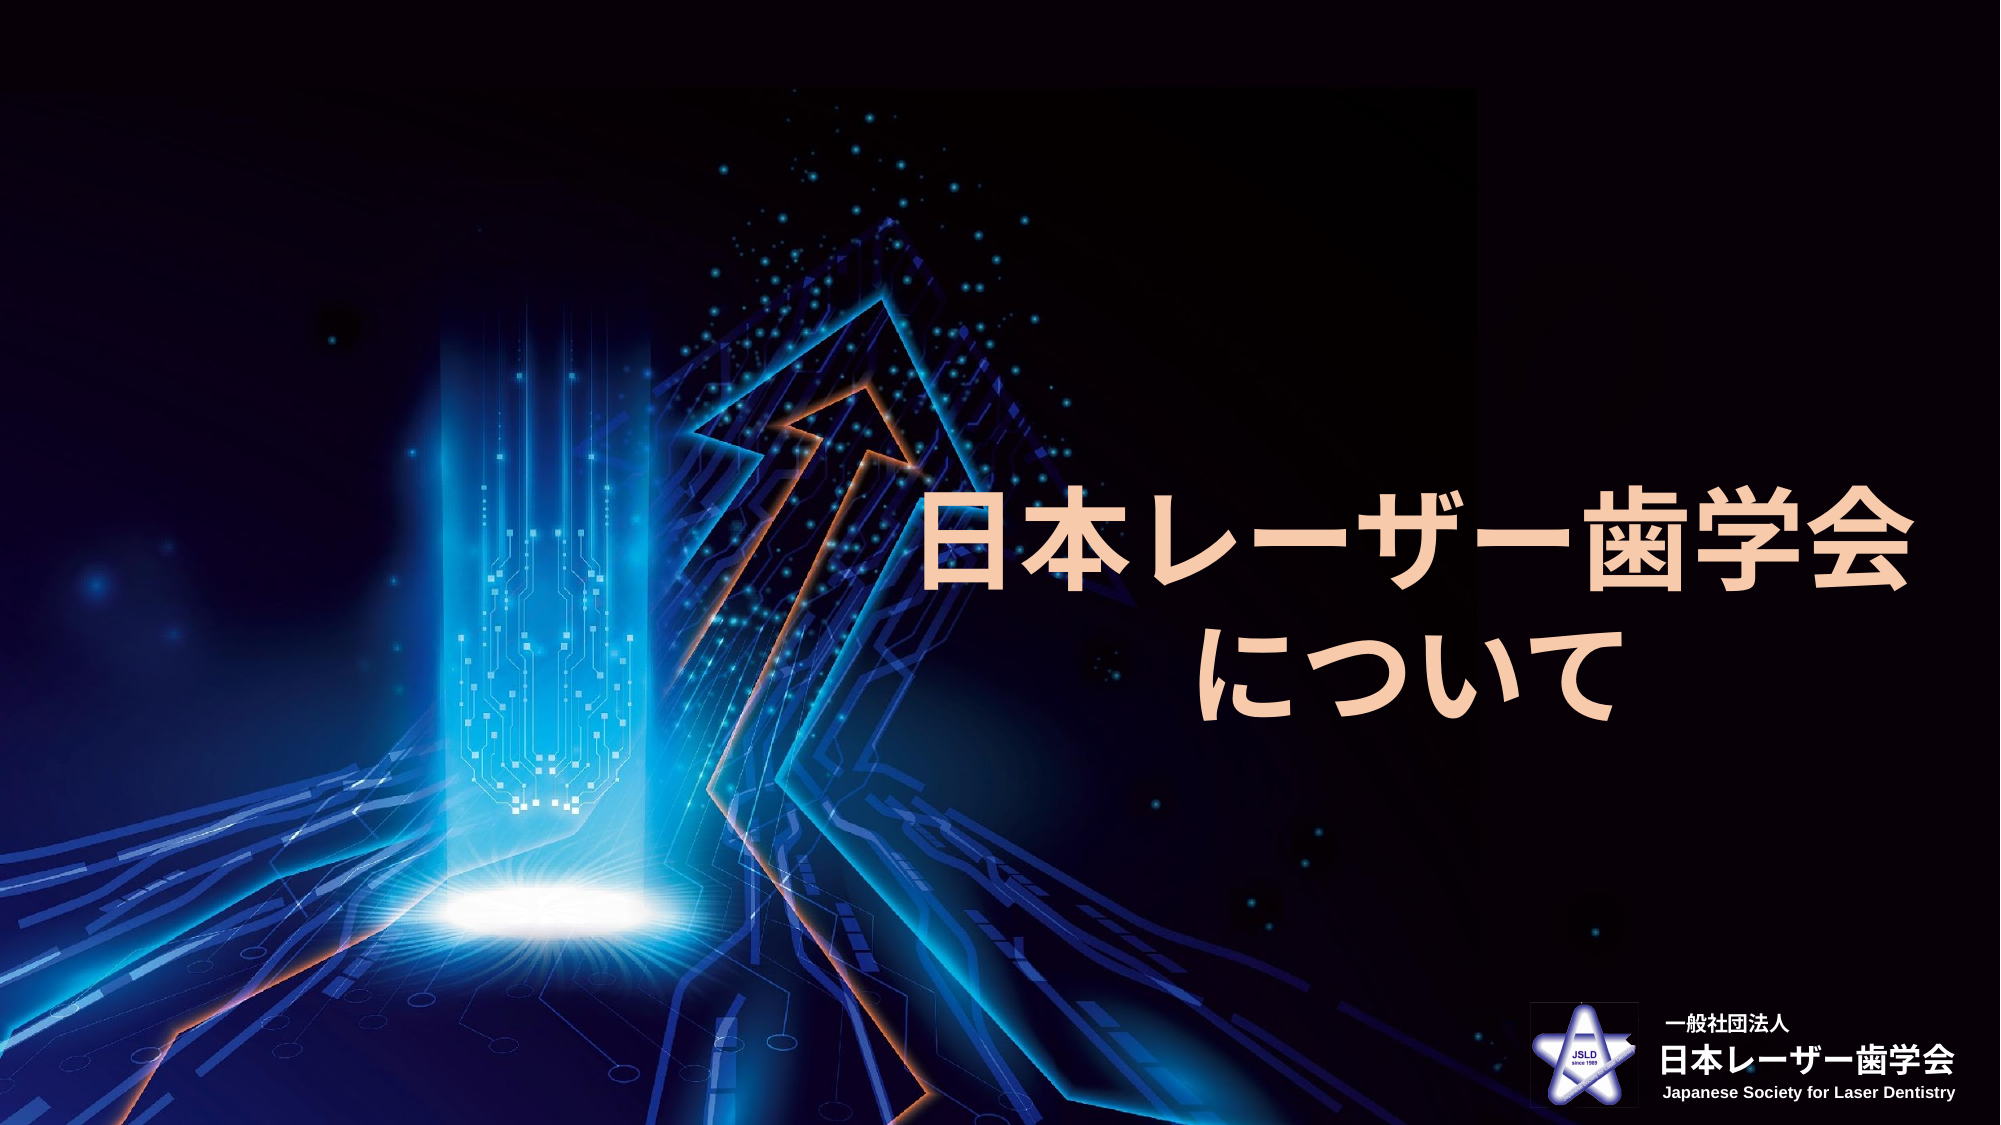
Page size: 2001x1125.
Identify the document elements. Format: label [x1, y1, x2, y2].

picture [0, 0, 2000, 1125]
text_box [1529, 1002, 1978, 1110]
